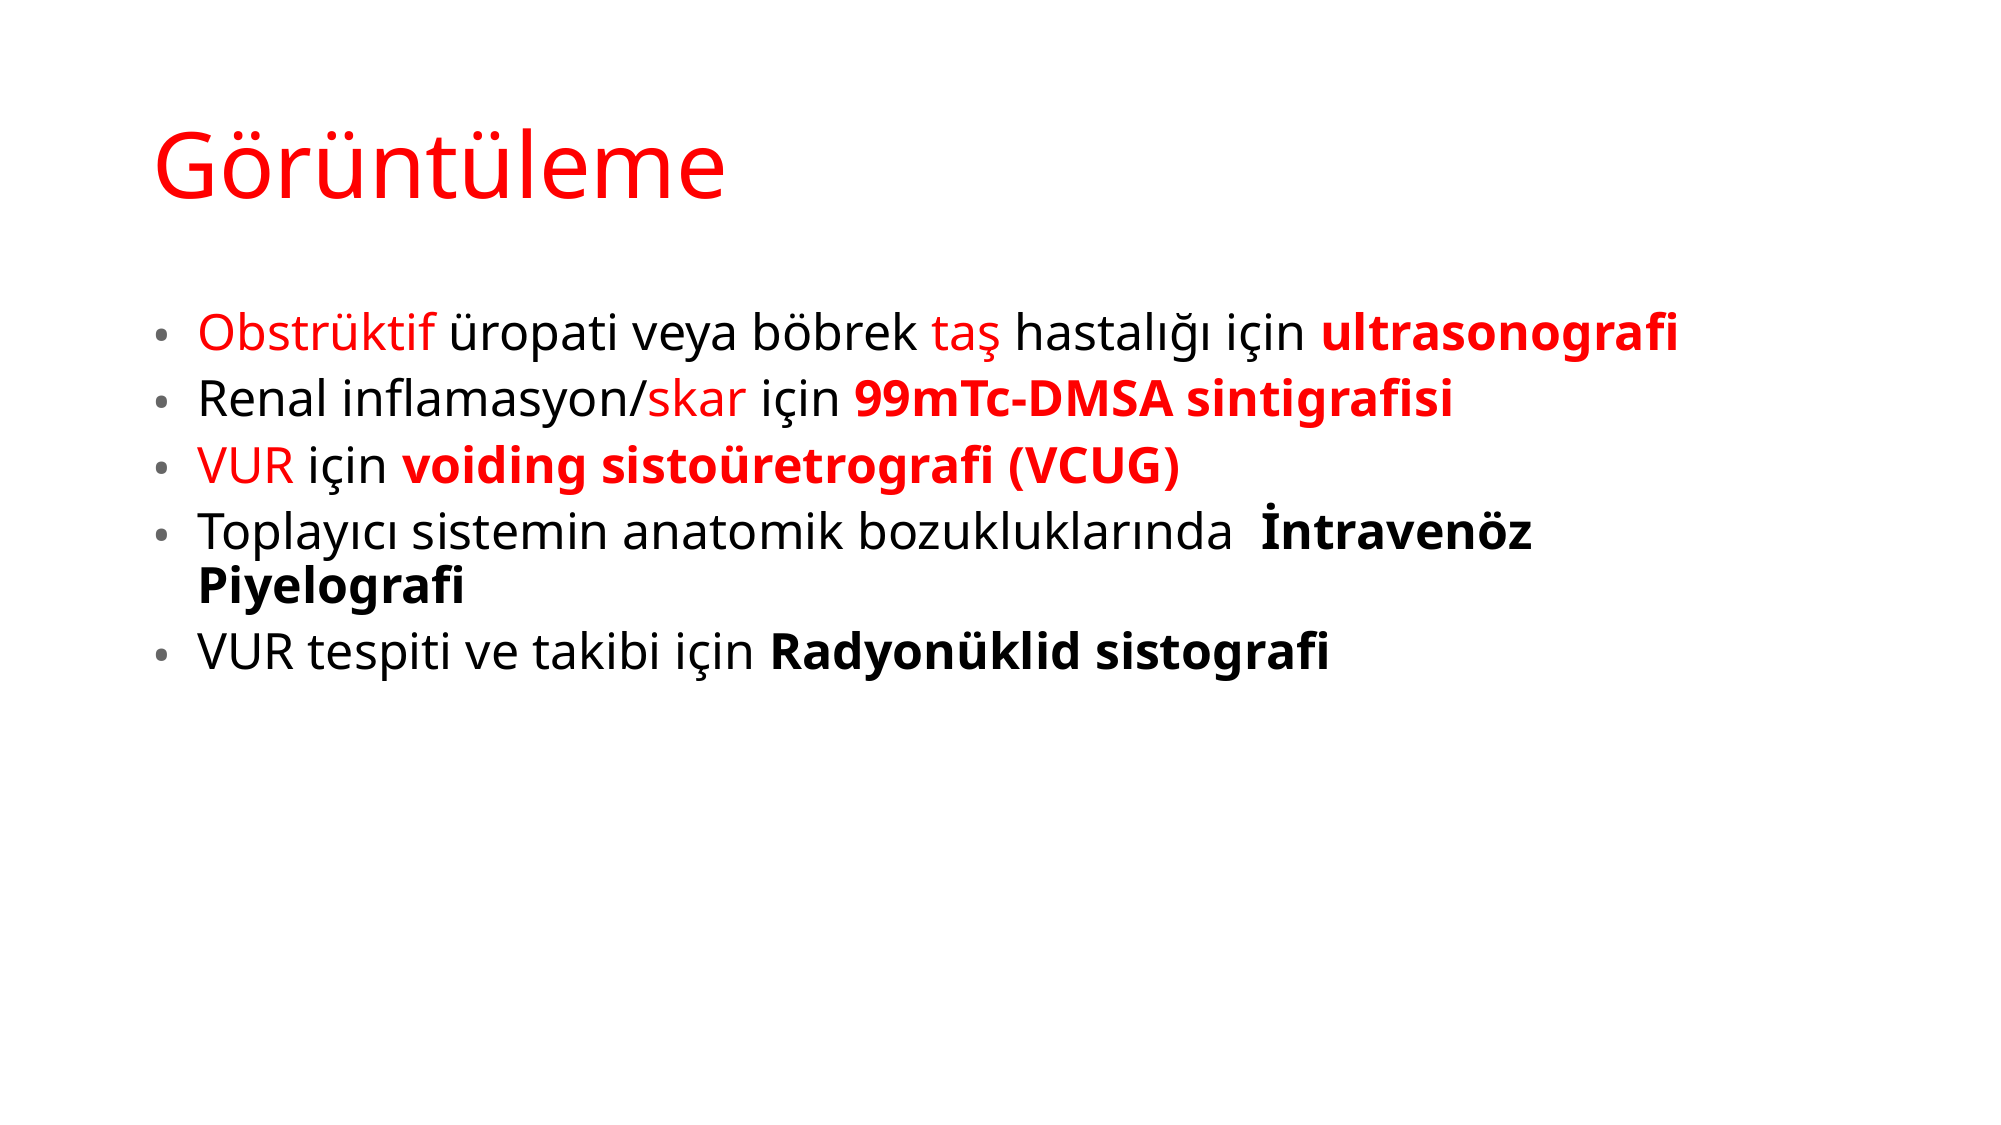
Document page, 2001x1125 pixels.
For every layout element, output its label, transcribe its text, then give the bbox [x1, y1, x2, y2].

list Obstrüktif üropati veya böbrek taş hastalığı için ultrasonografi Renal inflamasyon/skar için 99mTc-DMSA sintigrafisi VUR için voiding sistoüretrografi (VCUG) Toplayıcı sistemin anatomik bozukluklarında İntravenöz Piyelografi VUR tespiti ve takibi için Radyonüklid sistografi [137, 299, 1728, 1014]
title Görüntüleme [137, 59, 1863, 278]
